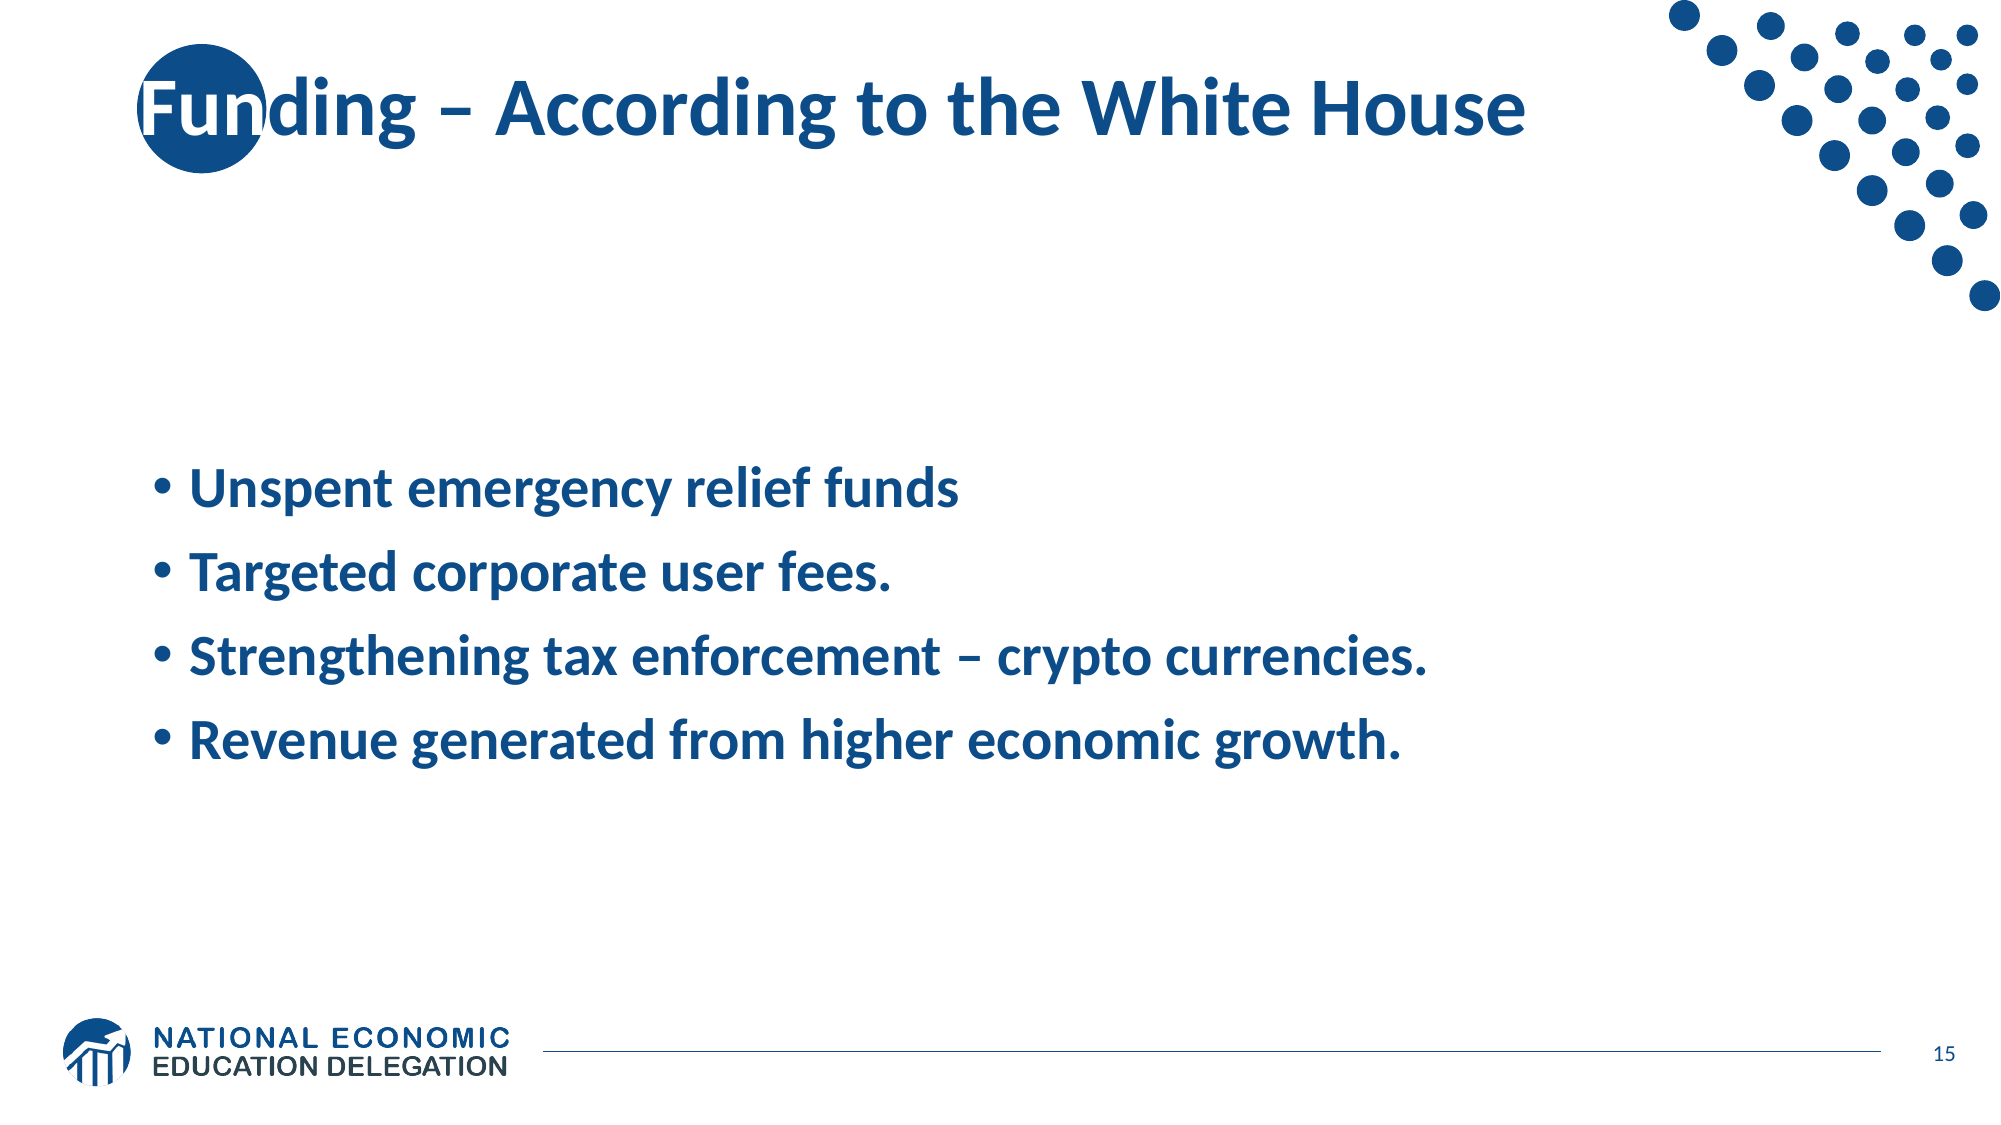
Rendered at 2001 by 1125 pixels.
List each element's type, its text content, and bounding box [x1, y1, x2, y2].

list Unspent emergency relief funds Targeted corporate user fees. Strengthening tax enforcement – crypto currencies. Revenue generated from higher economic growth. [137, 257, 1863, 972]
picture [55, 1013, 520, 1091]
slide_number 15 [1521, 1022, 1972, 1082]
title Funding – According to the White House [124, 0, 1850, 218]
